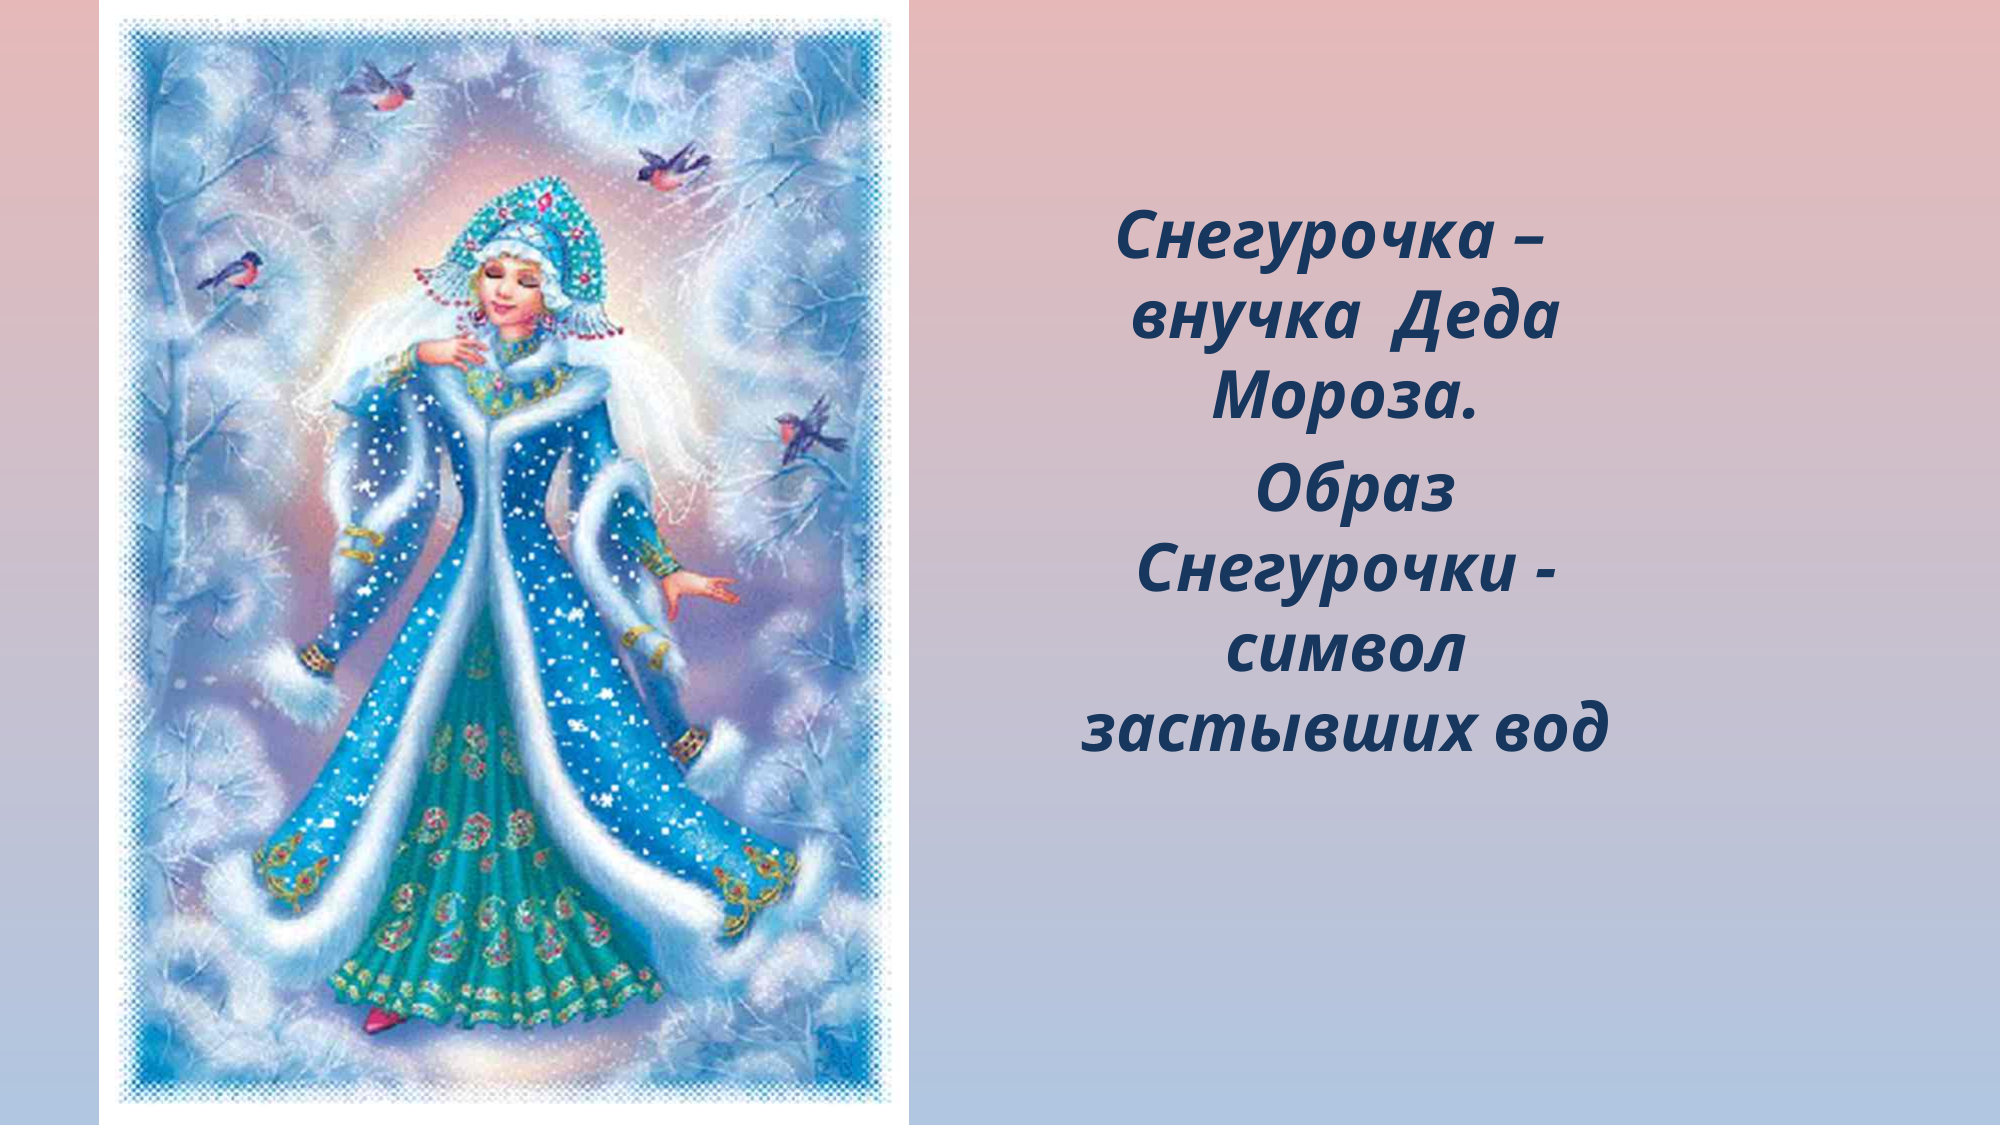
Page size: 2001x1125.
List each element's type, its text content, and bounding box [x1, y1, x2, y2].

list Снегурочка – внучка Деда Мороза. Образ Снегурочки - символ застывших вод [951, 184, 1659, 676]
picture [98, 0, 909, 1125]
